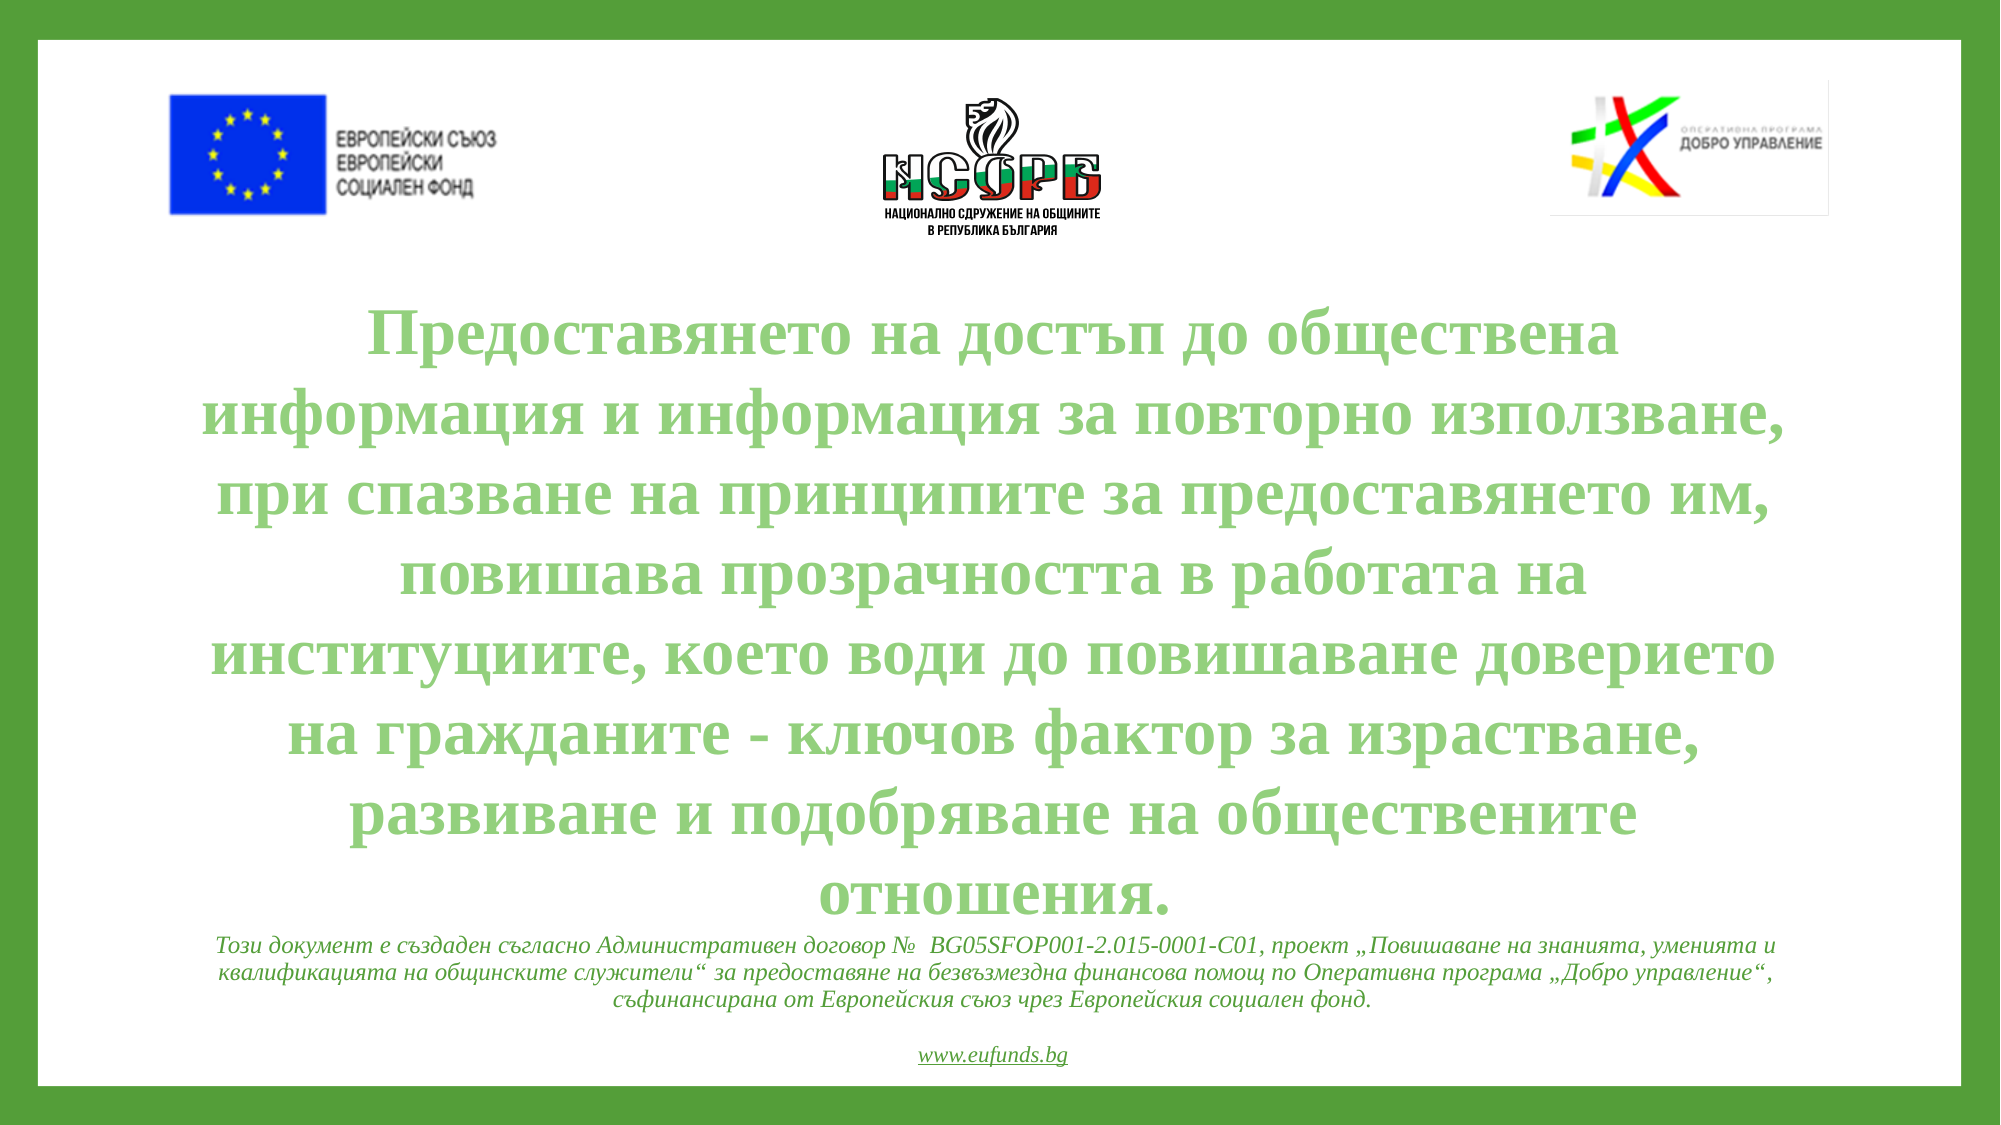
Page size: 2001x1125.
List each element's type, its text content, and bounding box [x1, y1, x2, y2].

picture [1549, 80, 1831, 217]
text_box Този документ е създаден съгласно Административен договор № BG05SFOP001-2.015-0001-C01, проект „Повишаване на знанията, уменията и квалификацията на общинските служители“ за предоставяне на безвъзмездна финансова помощ по Оперативна програма „Добро управление“, съфинансирана от Европейския съюз чрез Европейския социален фонд. www.eufunds.bg [121, 924, 1863, 1125]
picture [883, 98, 1101, 235]
picture [152, 80, 528, 231]
list Предоставянето на достъп до обществена информация и информация за повторно използване, при спазване на принципите за предоставянето им, повишава прозрачността в работата на институциите, което води до повишаване доверието на гражданите - ключов фактор за израстване, развиване и подобряване на обществените отношения. [172, 148, 1817, 924]
